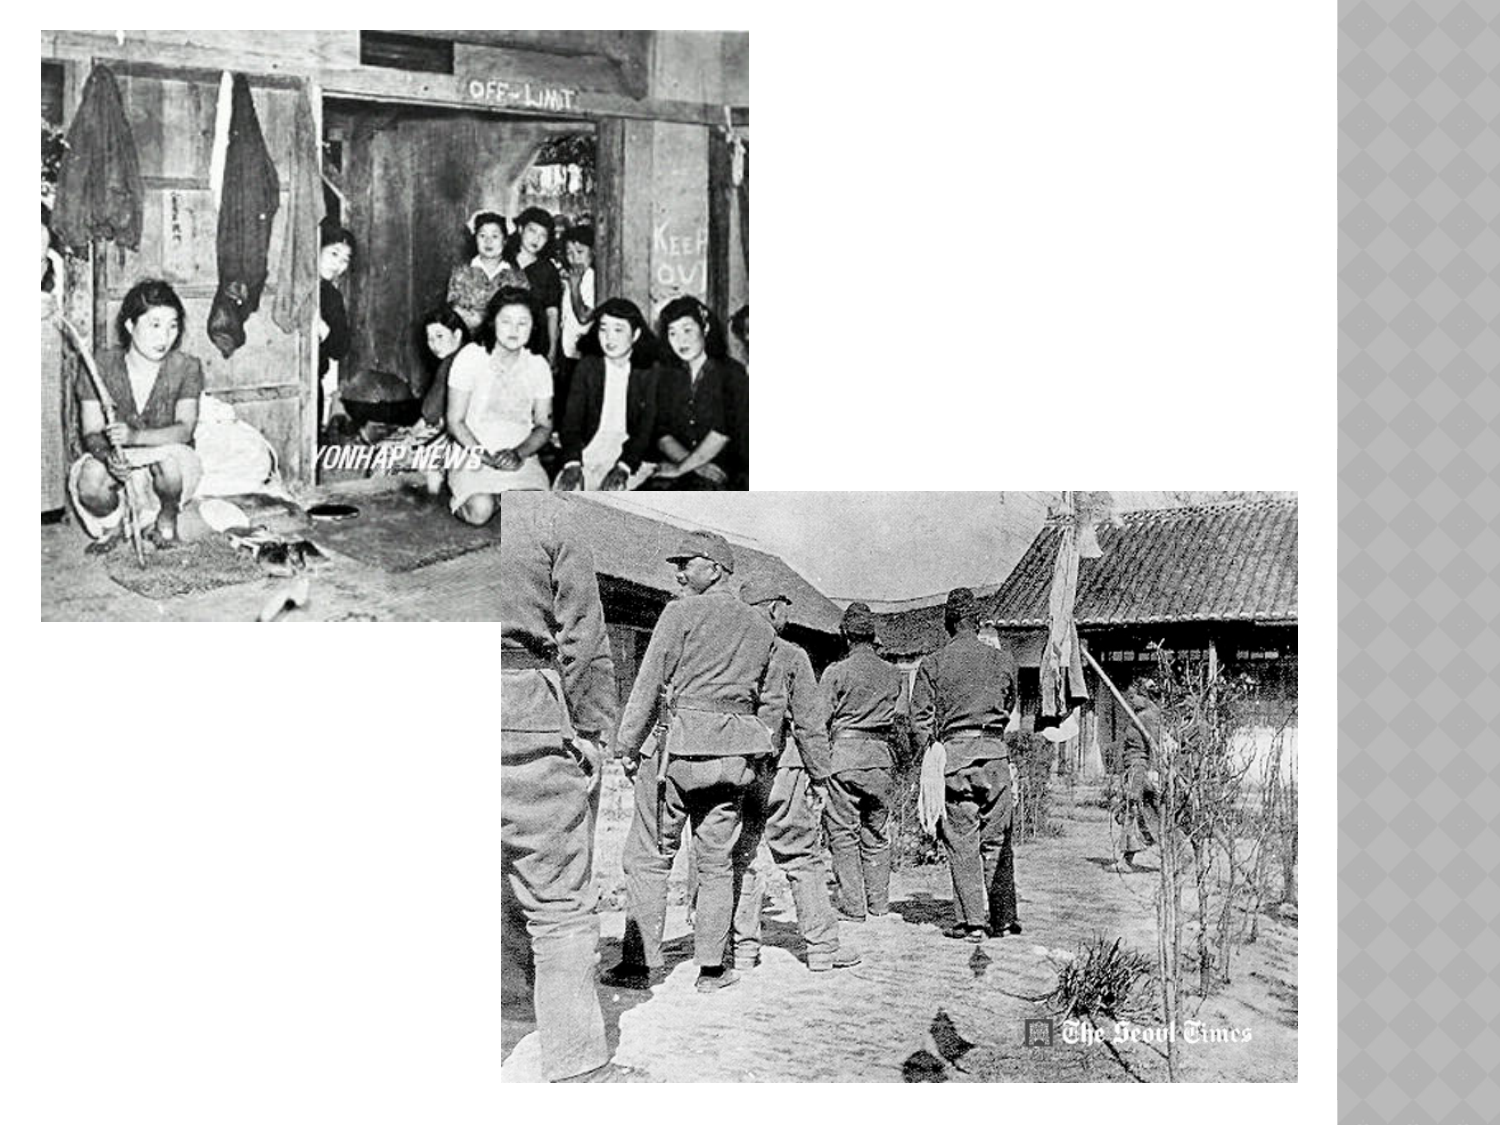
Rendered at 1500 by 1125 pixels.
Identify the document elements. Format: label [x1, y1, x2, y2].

picture [40, 30, 1299, 1083]
